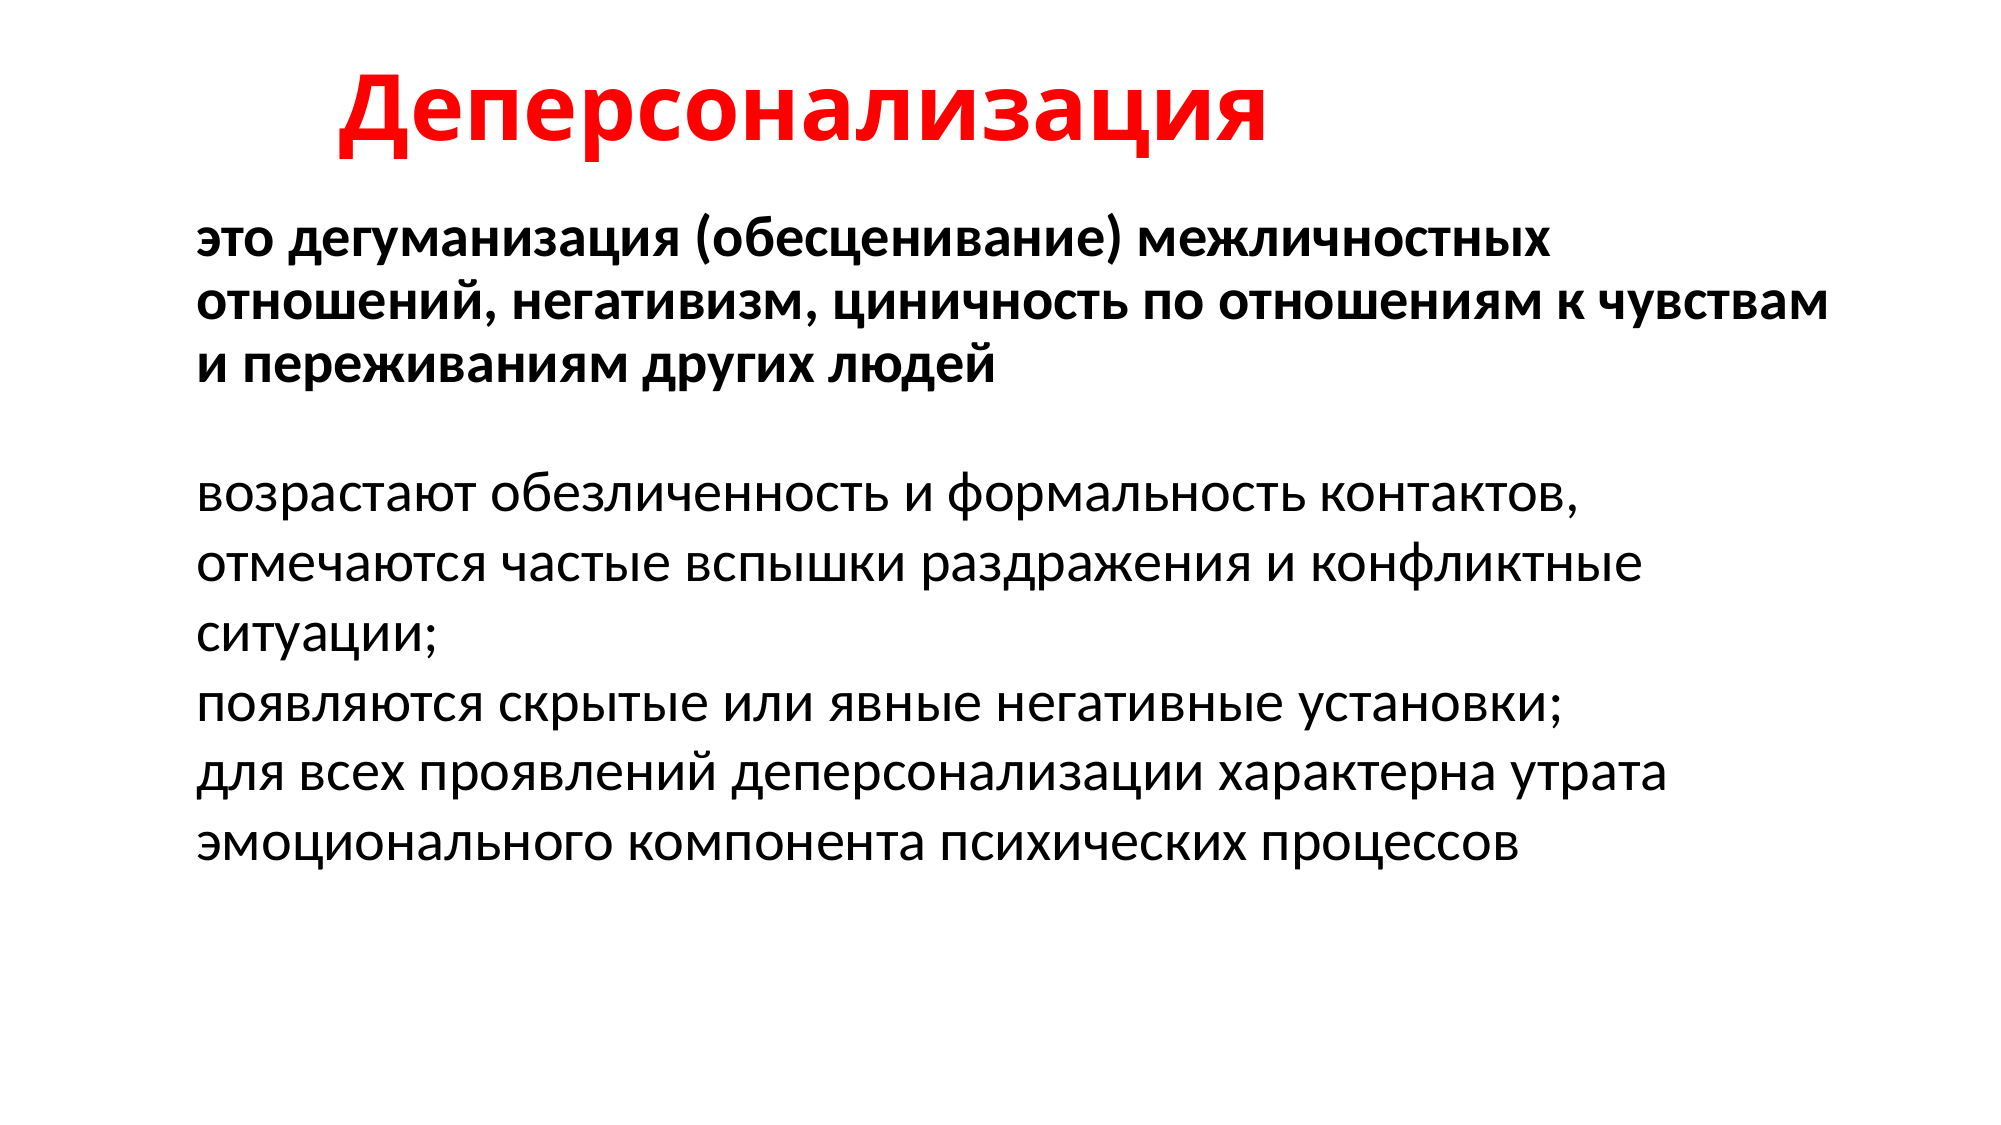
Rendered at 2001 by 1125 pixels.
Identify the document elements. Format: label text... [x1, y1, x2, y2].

text_box возрастают обезличенность и формальность контактов, отмечаются частые вспышки раздражения и конфликтные ситуации; появляются скрытые или явные негативные установки; для всех проявлений деперсонализации характерна утрата эмоционального компонента психических процессов [181, 445, 1890, 880]
title Деперсонализация [324, 45, 1675, 176]
list это дегуманизация (обесценивание) межличностных отношений, негативизм, циничность по отношениям к чувствам и переживаниям других людей [181, 199, 1874, 445]
